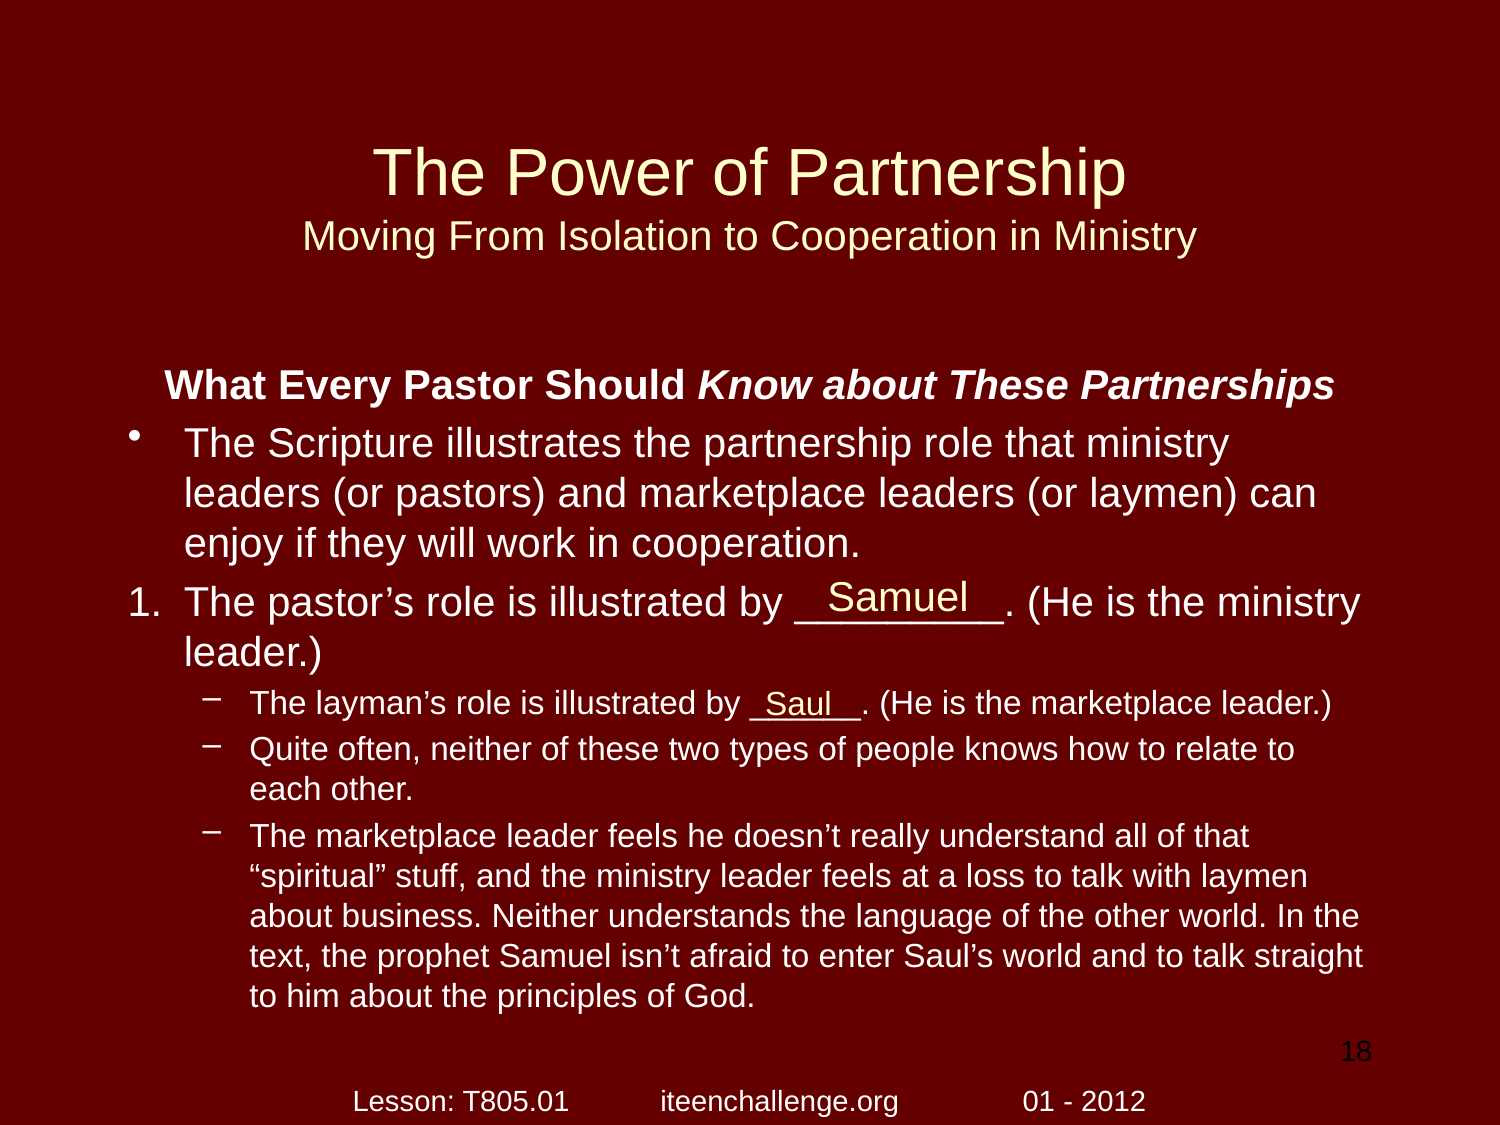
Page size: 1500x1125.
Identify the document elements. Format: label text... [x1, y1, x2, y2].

slide_number 18 [1074, 1024, 1388, 1101]
list What Every Pastor Should Know about These Partnerships The Scripture illustrates the partnership role that ministry leaders (or pastors) and marketplace leaders (or laymen) can enjoy if they will work in cooperation. The pastor’s role is illustrated by _________. (He is the ministry leader.) The layman’s role is illustrated by ______. (He is the marketplace leader.) Quite often, neither of these two types of people knows how to relate to each other. The marketplace leader feels he doesn’t really understand all of that “spiritual” stuff, and the ministry leader feels at a loss to talk with laymen about business. Neither understands the language of the other world. In the text, the prophet Samuel isn’t afraid to enter Saul’s world and to talk straight to him about the principles of God. [112, 350, 1388, 1000]
title The Power of Partnership Moving From Isolation to Cooperation in Ministry [112, 99, 1388, 288]
text_box Saul [750, 674, 847, 730]
text_box Samuel [812, 562, 1013, 628]
footer Lesson: T805.01 iteenchallenge.org 01 - 2012 [324, 1074, 1176, 1125]
